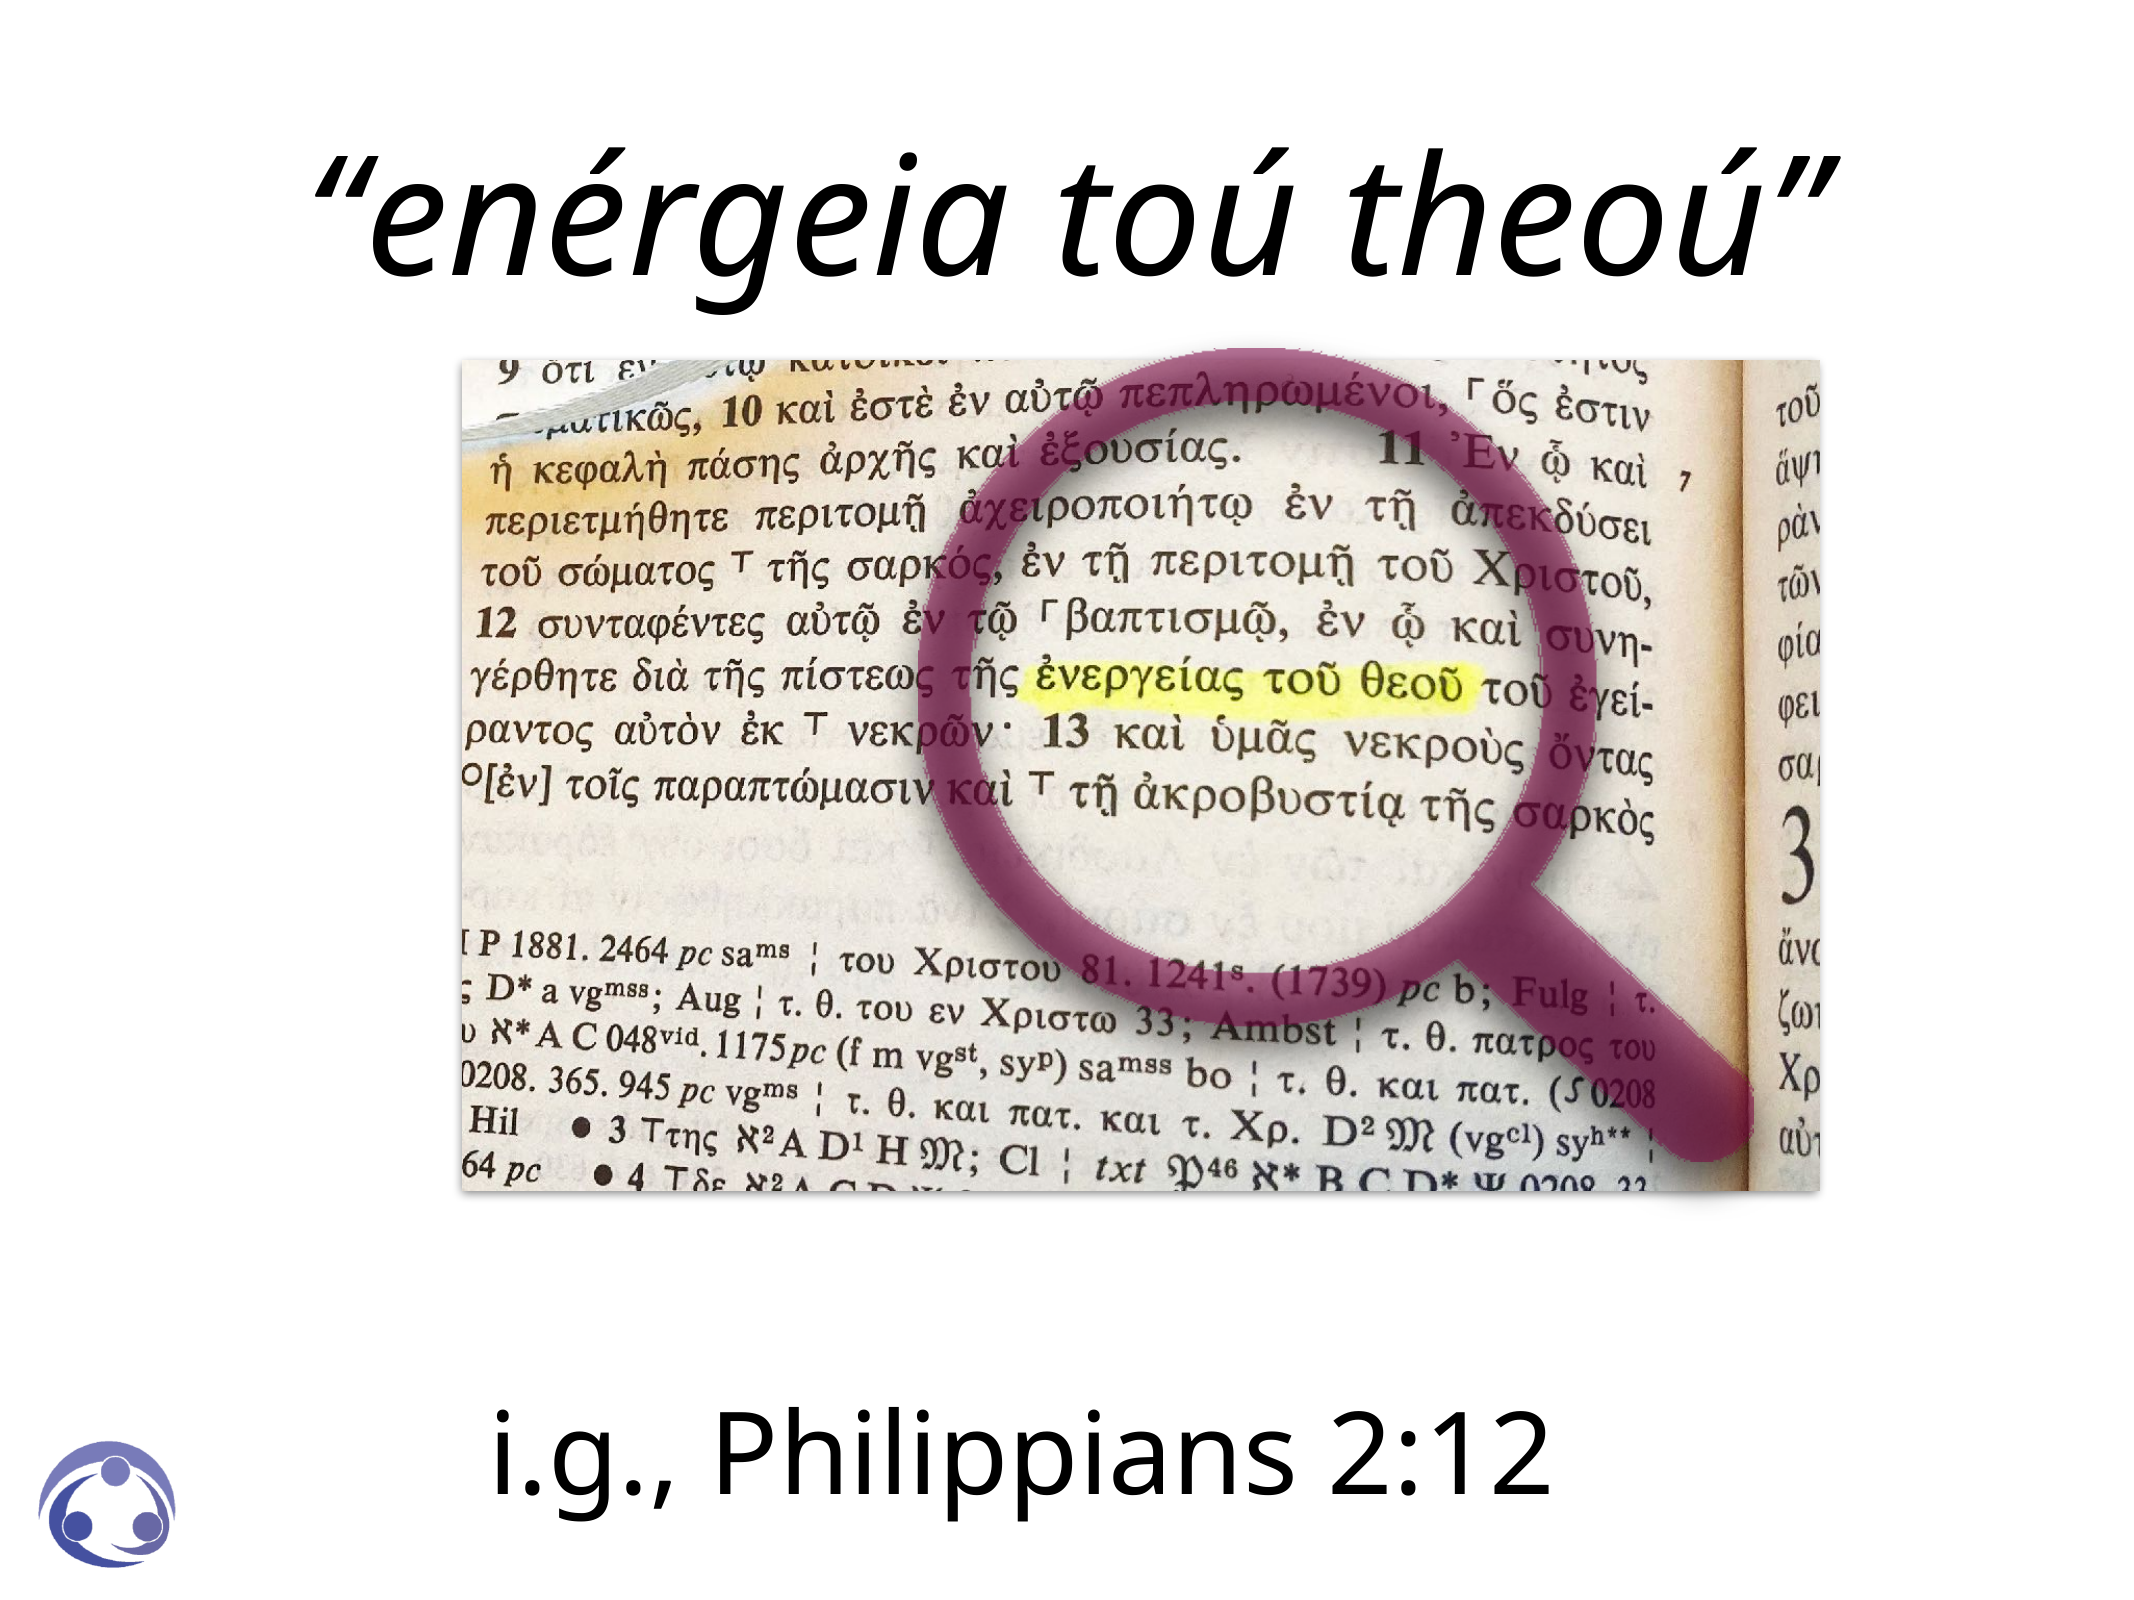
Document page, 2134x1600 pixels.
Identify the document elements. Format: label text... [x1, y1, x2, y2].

title “enérgeia toú theoú” [155, 30, 1978, 386]
text_box i.g., Philippians 2:12 [111, 1271, 1933, 1600]
picture [462, 348, 1820, 1191]
picture [32, 1427, 111, 1580]
